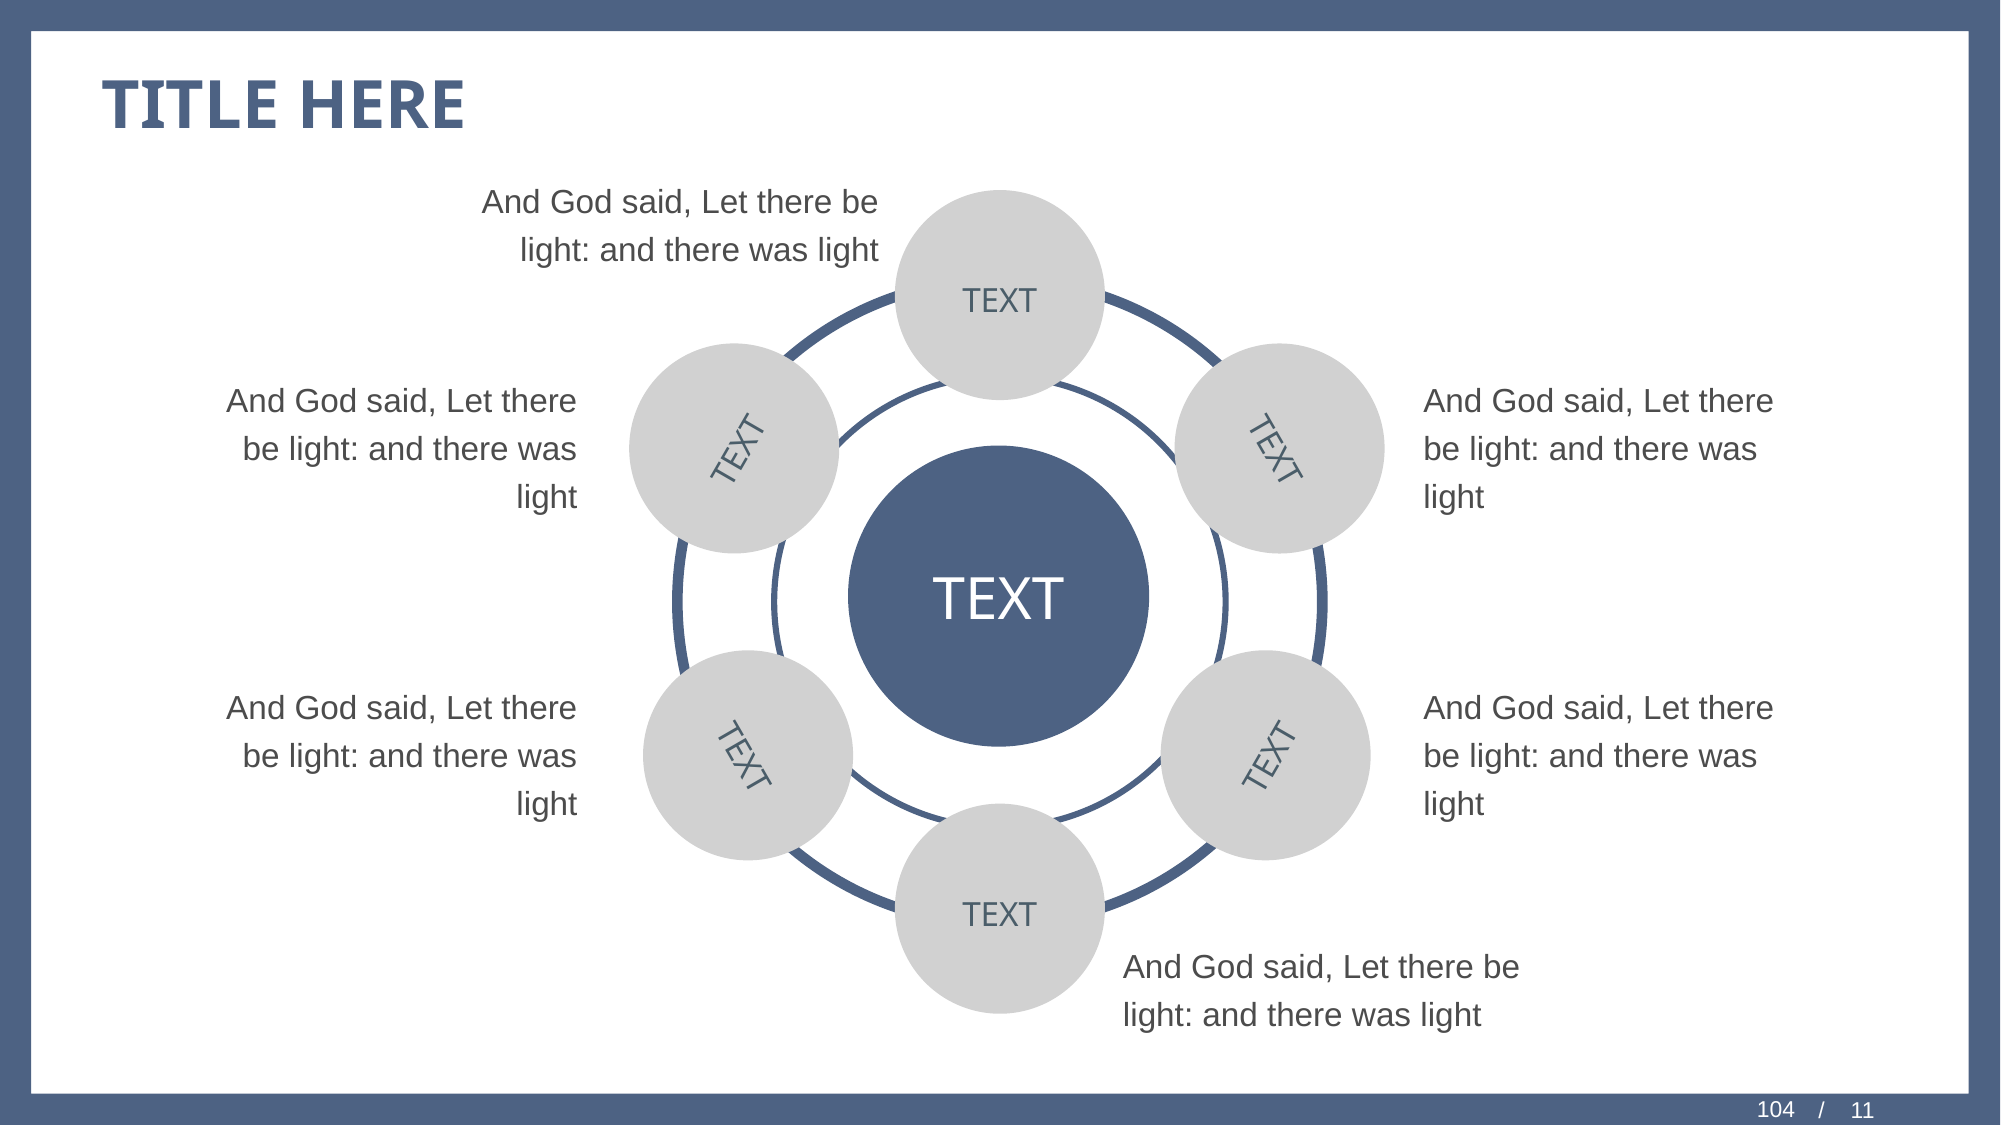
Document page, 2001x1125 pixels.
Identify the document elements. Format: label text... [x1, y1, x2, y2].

footer / 11 [1803, 1095, 2000, 1123]
text_box And God said, Let there be light: and there was light [188, 670, 593, 830]
text_box TEXT [892, 187, 1108, 403]
text_box [768, 542, 788, 654]
text_box And God said, Let there be light: and there was light [1408, 364, 1813, 523]
text_box TEXT [640, 648, 856, 863]
text_box [841, 380, 946, 448]
text_box TEXT [627, 341, 842, 556]
text_box TEXT [845, 443, 1152, 749]
text_box And God said, Let there be light: and there was light [188, 364, 593, 523]
text_box TEXT [892, 801, 1108, 1016]
text_box [783, 290, 893, 361]
text_box [1310, 546, 1330, 664]
text_box [1107, 289, 1222, 367]
slide_number 104 [1422, 1098, 1810, 1125]
text_box And God said, Let there be light: and there was light [1108, 929, 1605, 1041]
text_box [1208, 530, 1231, 661]
text_box TEXT [1172, 341, 1387, 556]
text_box And God said, Let there be light: and there was light [1408, 670, 1813, 830]
text_box And God said, Let there be light: and there was light [397, 164, 895, 276]
text_box [1054, 755, 1159, 824]
text_box [1054, 380, 1173, 466]
text_box [853, 768, 946, 824]
title TITLE HERE [86, 42, 1914, 161]
text_box [1107, 843, 1217, 914]
text_box TEXT [1158, 648, 1373, 863]
text_box [788, 848, 893, 914]
text_box [669, 539, 691, 674]
